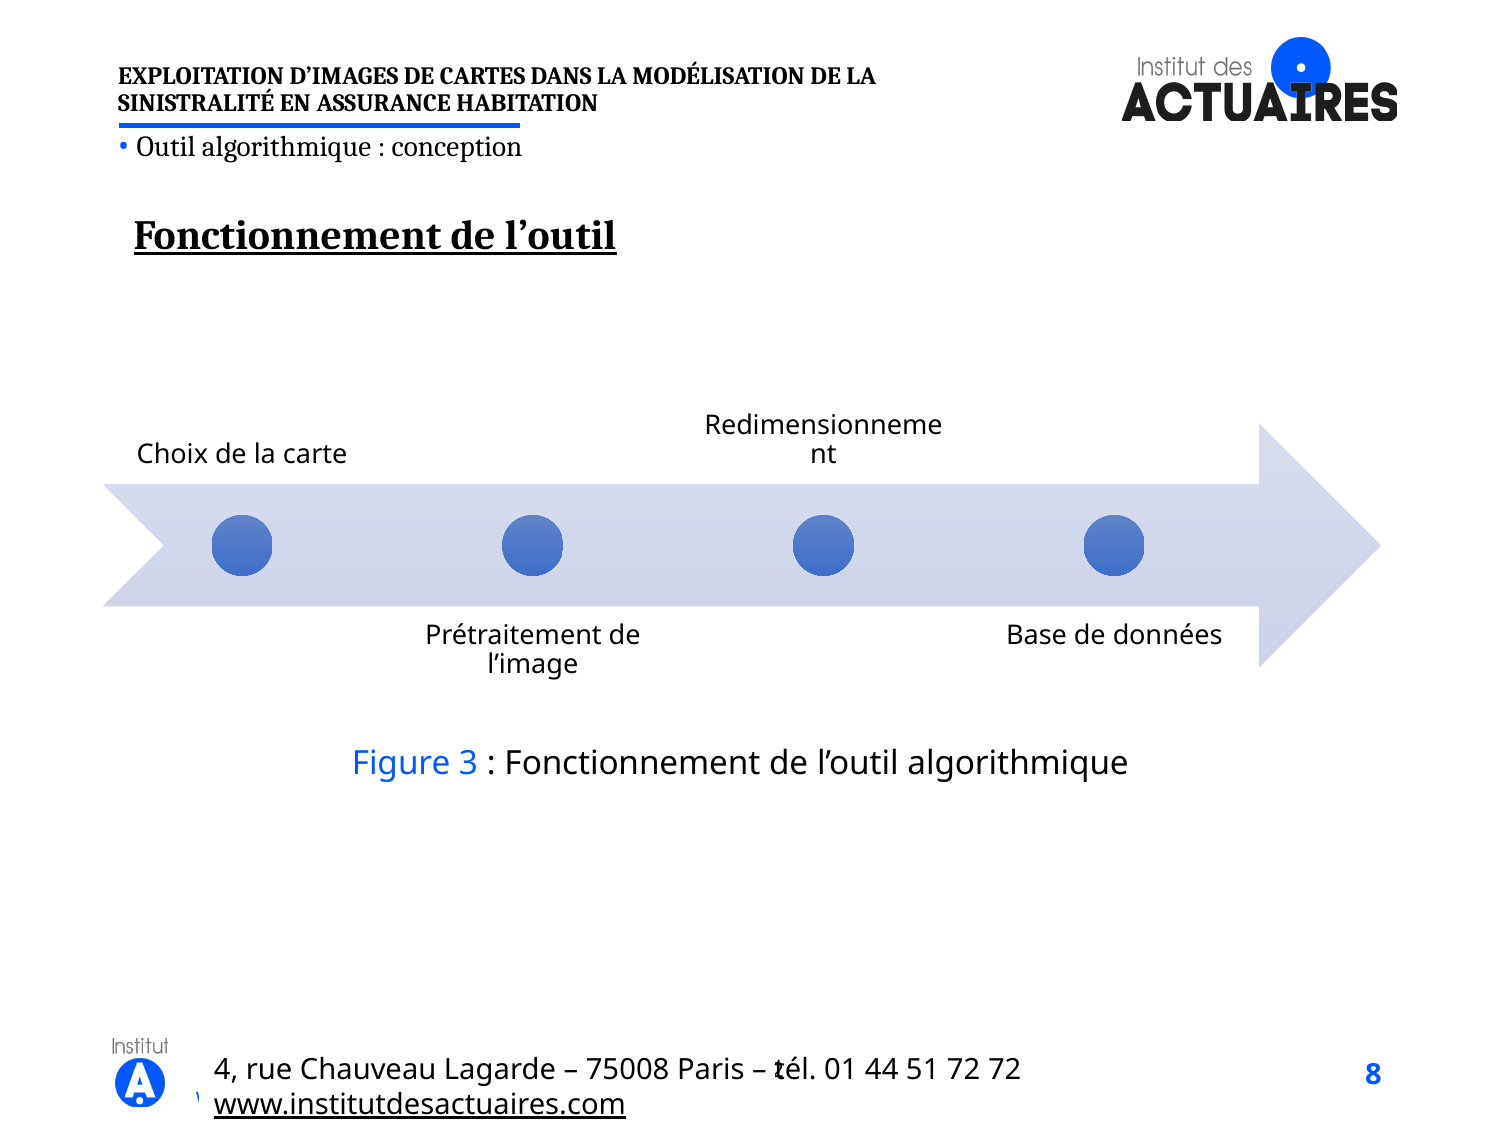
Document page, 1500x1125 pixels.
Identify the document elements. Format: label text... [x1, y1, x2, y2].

title Exploitation d’images de cartes dans la modélisation de la sinistralité en assurance habitation [103, 59, 925, 120]
picture [199, 1034, 775, 1125]
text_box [103, 240, 1381, 851]
slide_number 8 [1160, 1042, 1397, 1103]
text_box 4, rue Chauveau Lagarde – 75008 Paris – tél. 01 44 51 72 72 www.institutdesactuaires.com [775, 1042, 1160, 1125]
text_box Fonctionnement de l’outil [118, 200, 774, 240]
list • Outil algorithmique : conception [103, 124, 1051, 201]
